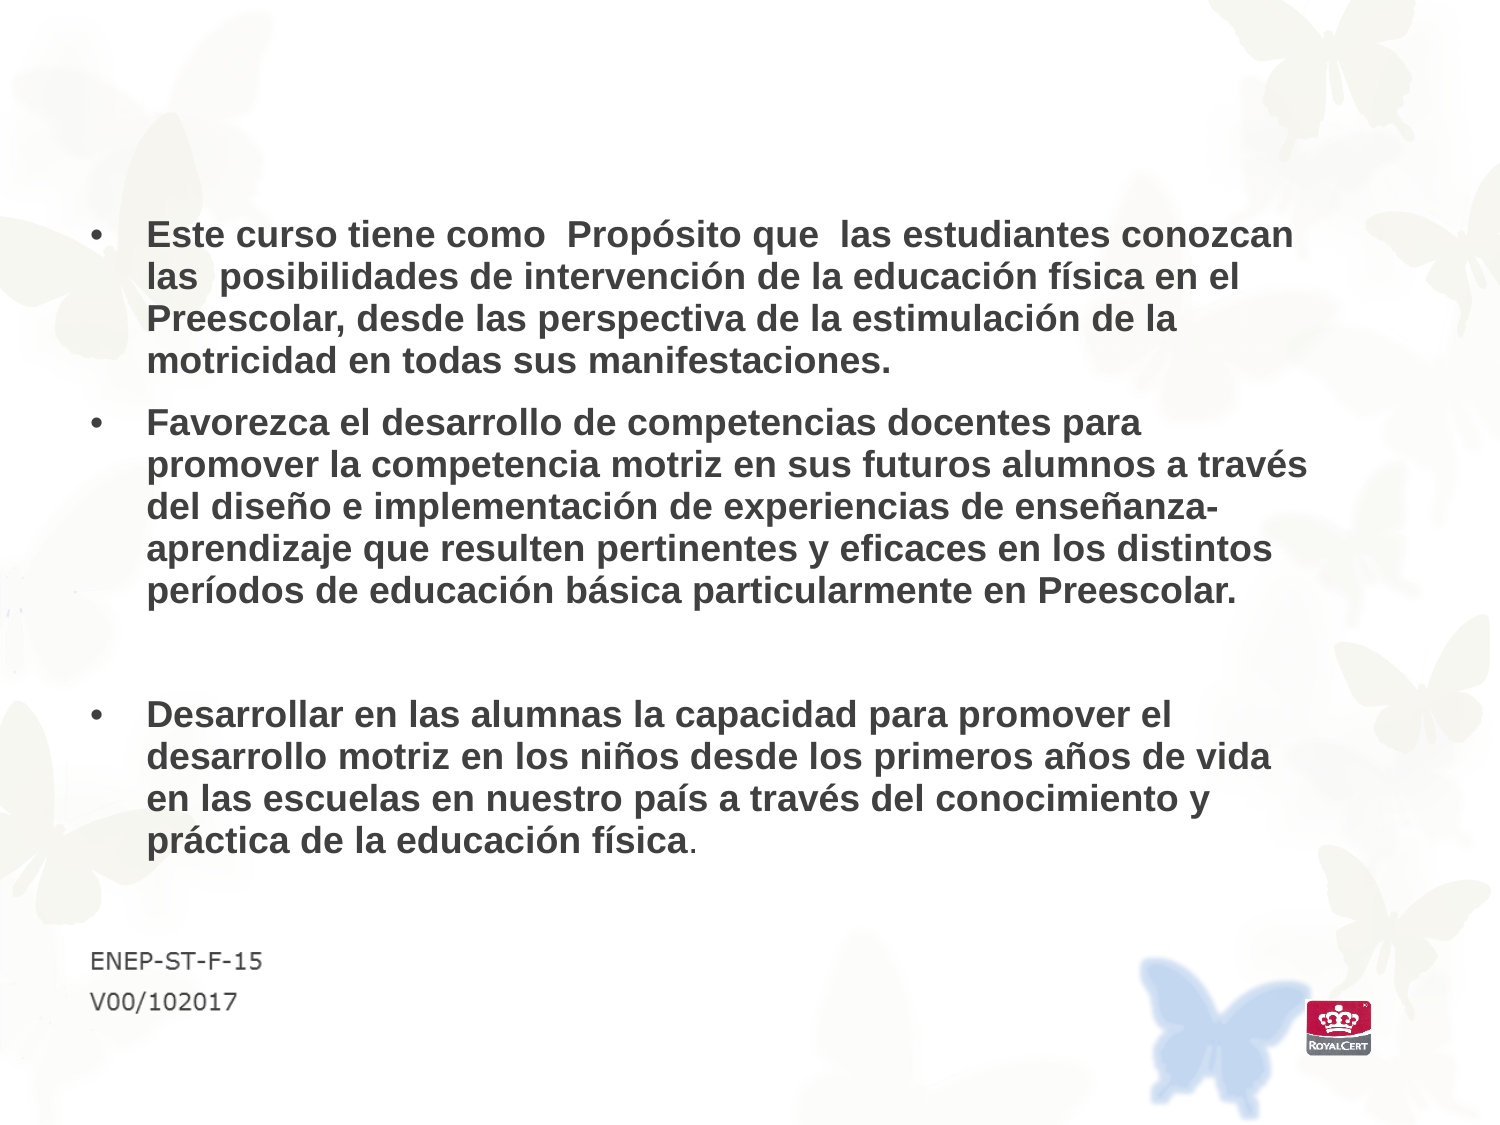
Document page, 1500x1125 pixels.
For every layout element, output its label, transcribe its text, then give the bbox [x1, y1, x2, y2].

list Este curso tiene como Propósito que las estudiantes conozcan las posibilidades de intervención de la educación física en el Preescolar, desde las perspectiva de la estimulación de la motricidad en todas sus manifestaciones. Favorezca el desarrollo de competencias docentes para promover la competencia motriz en sus futuros alumnos a través del diseño e implementación de experiencias de enseñanza- aprendizaje que resulten pertinentes y eficaces en los distintos períodos de educación básica particularmente en Preescolar. Desarrollar en las alumnas la capacidad para promover el desarrollo motriz en los niños desde los primeros años de vida en las escuelas en nuestro país a través del conocimiento y práctica de la educación física. [75, 137, 1325, 1005]
picture [1304, 999, 1372, 1056]
picture [76, 939, 278, 1028]
